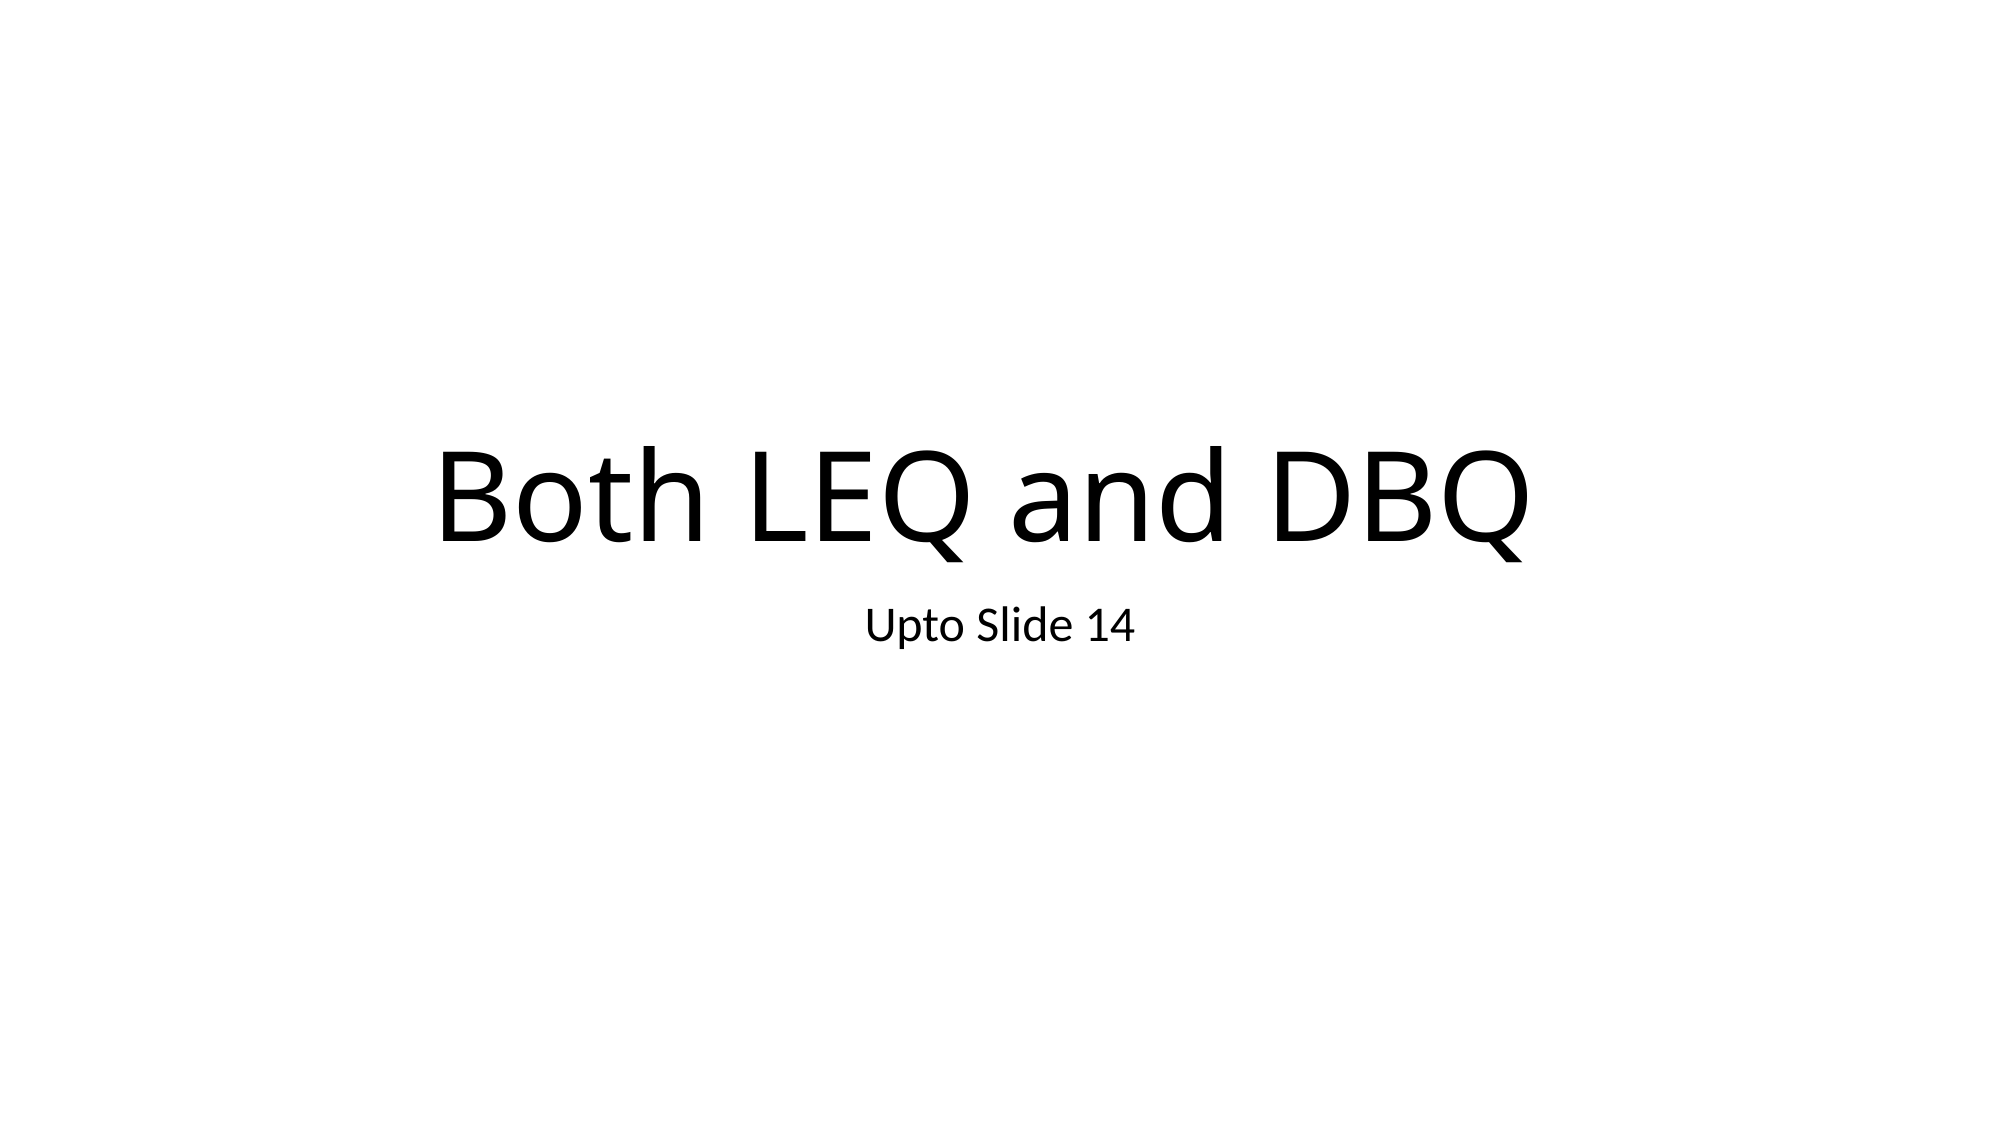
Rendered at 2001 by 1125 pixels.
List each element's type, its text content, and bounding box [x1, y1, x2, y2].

subtitle Upto Slide 14 [249, 590, 1750, 863]
title Both LEQ and DBQ [249, 184, 1750, 576]
